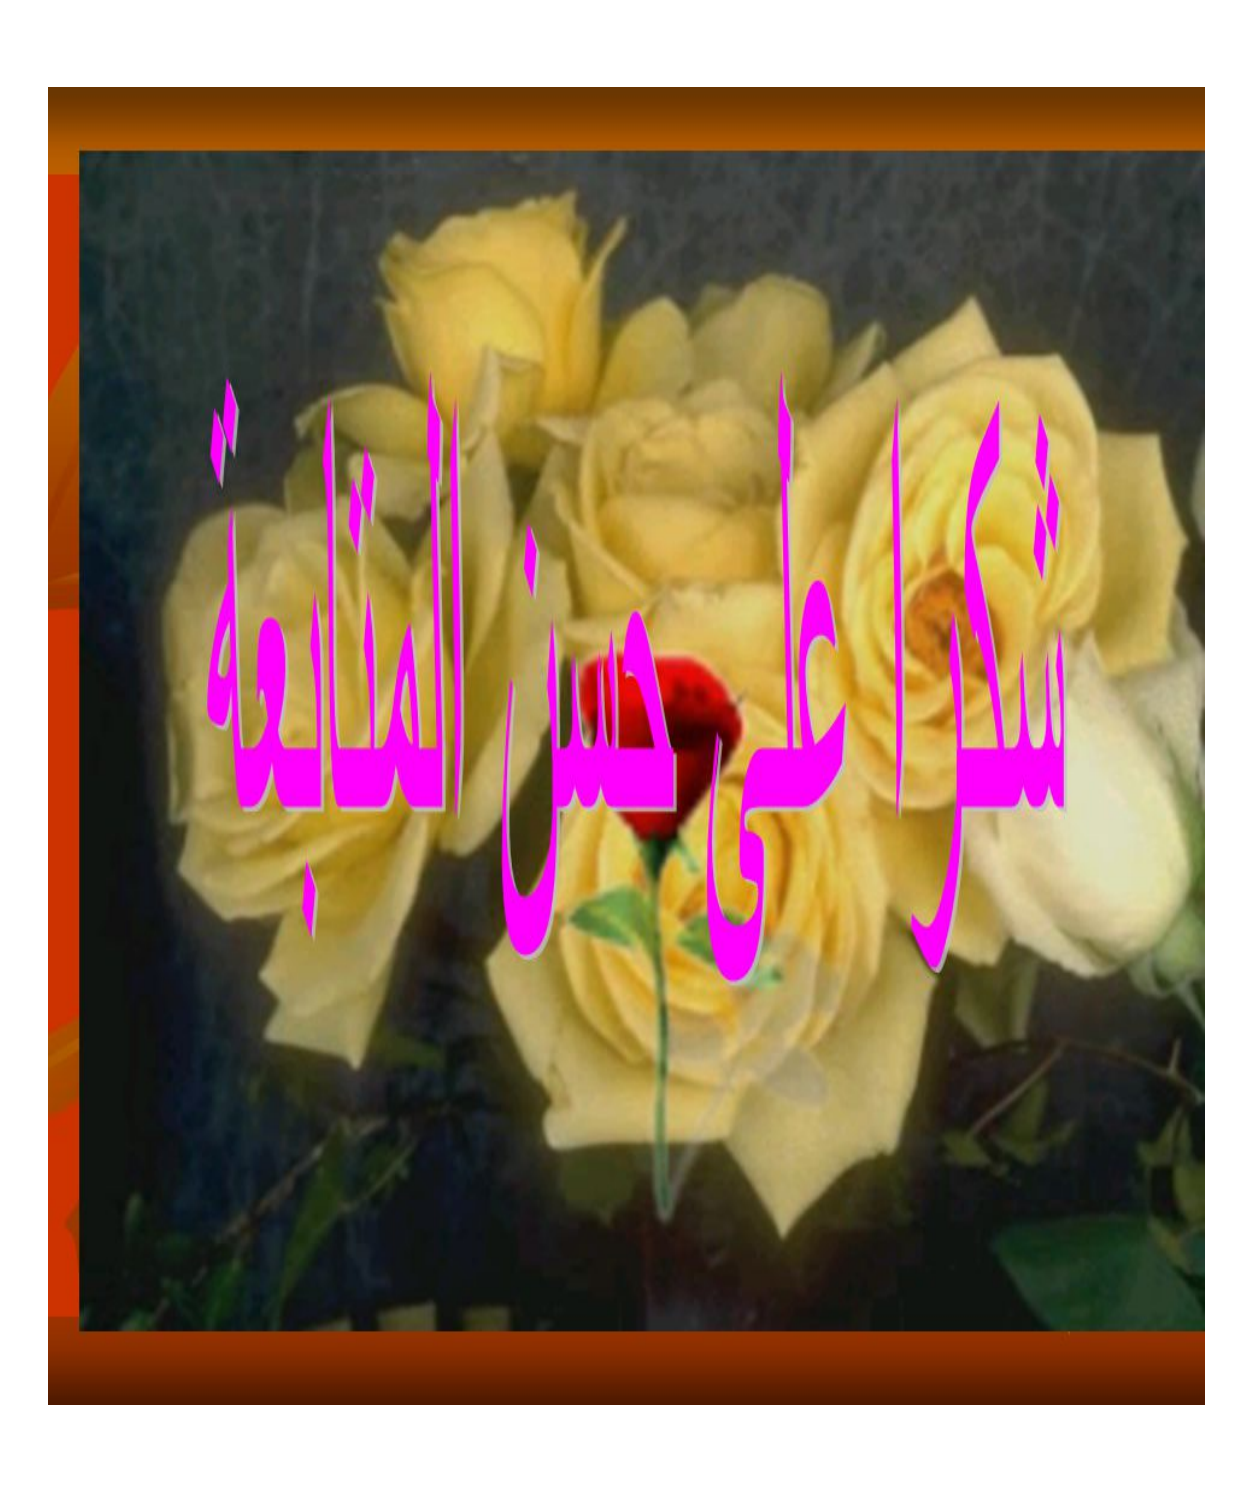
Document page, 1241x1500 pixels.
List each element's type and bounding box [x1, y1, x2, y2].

picture [47, 87, 1205, 1406]
